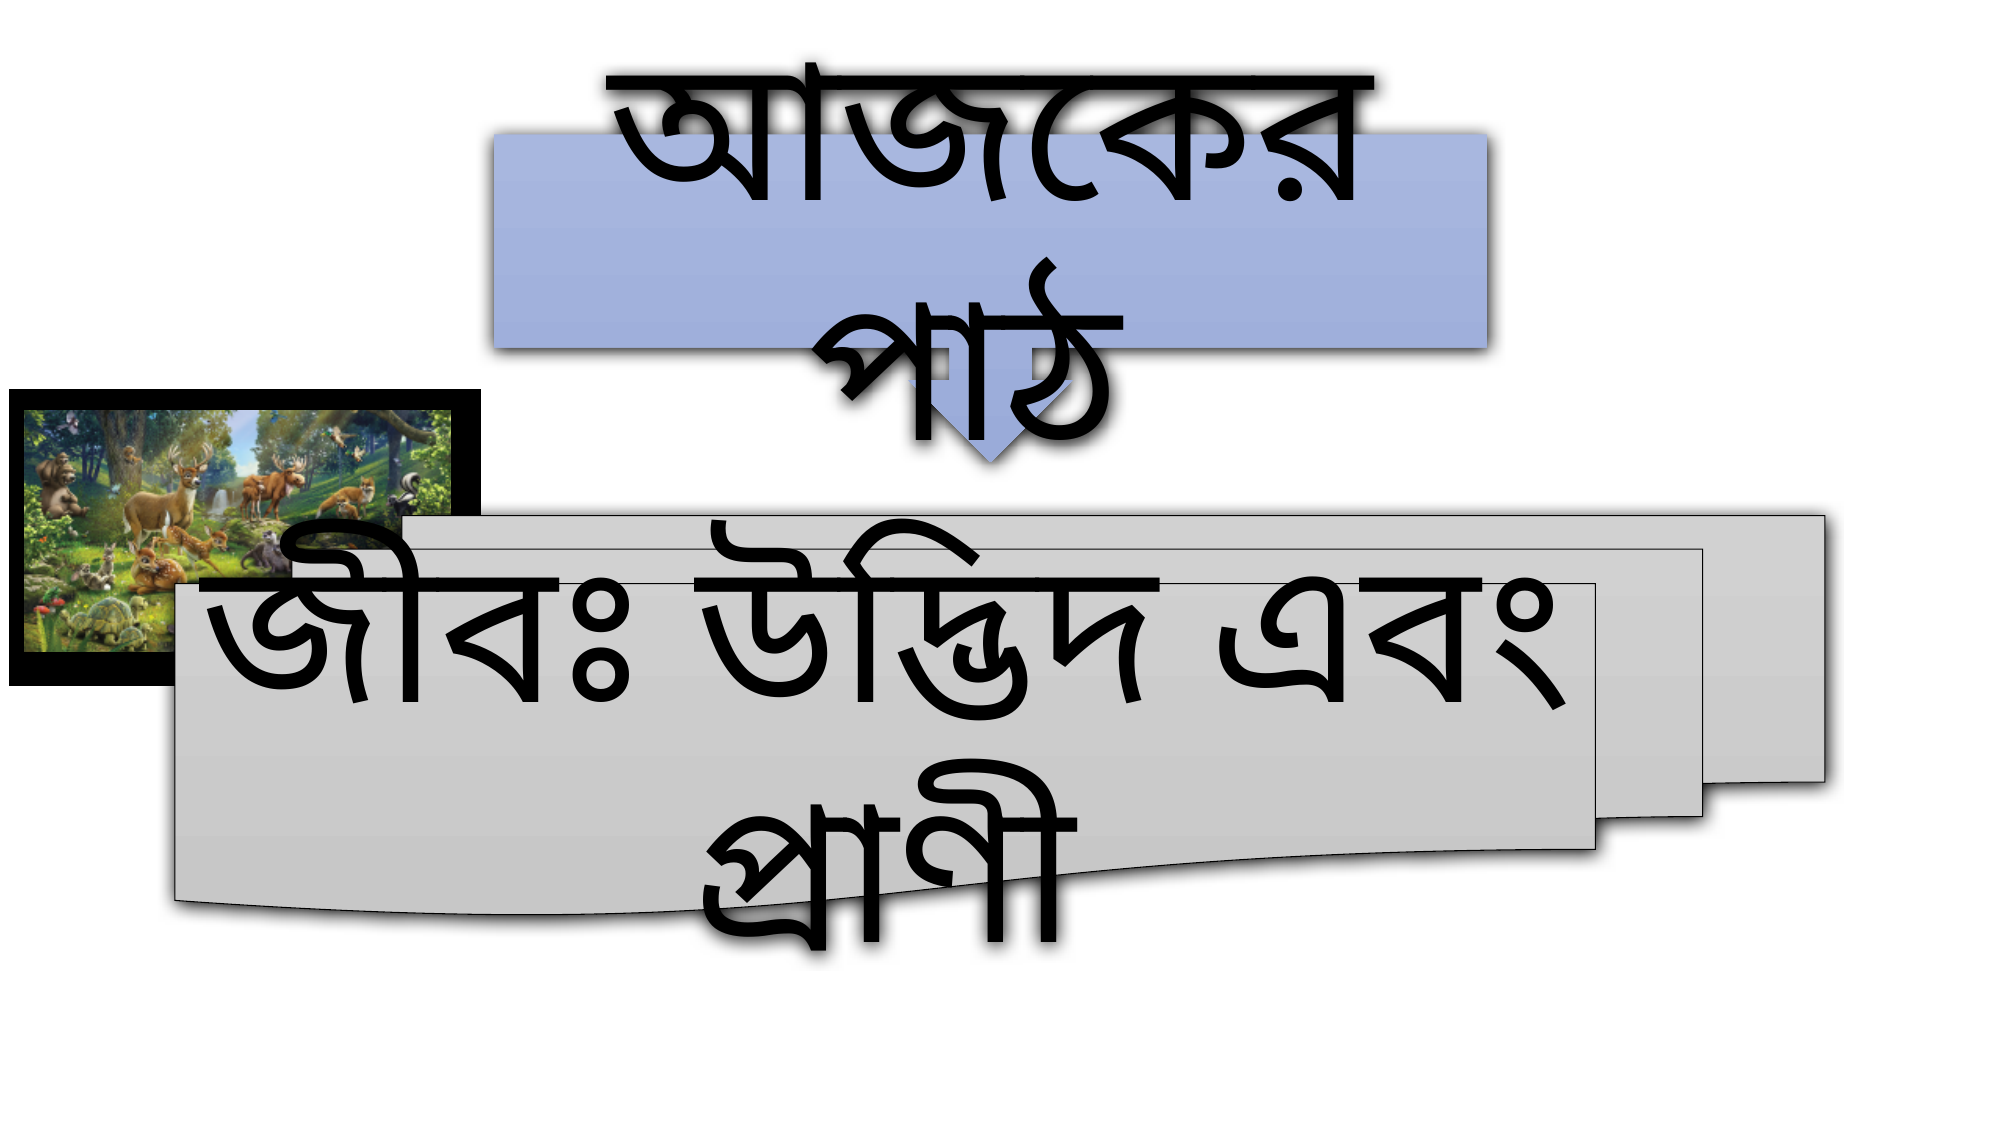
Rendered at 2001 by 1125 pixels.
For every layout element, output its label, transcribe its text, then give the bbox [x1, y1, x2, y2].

text_box আজকের পাঠ [493, 133, 1489, 464]
picture [23, 403, 467, 672]
text_box জীবঃ উদ্ভিদ এবং প্রাণী [174, 515, 1826, 916]
